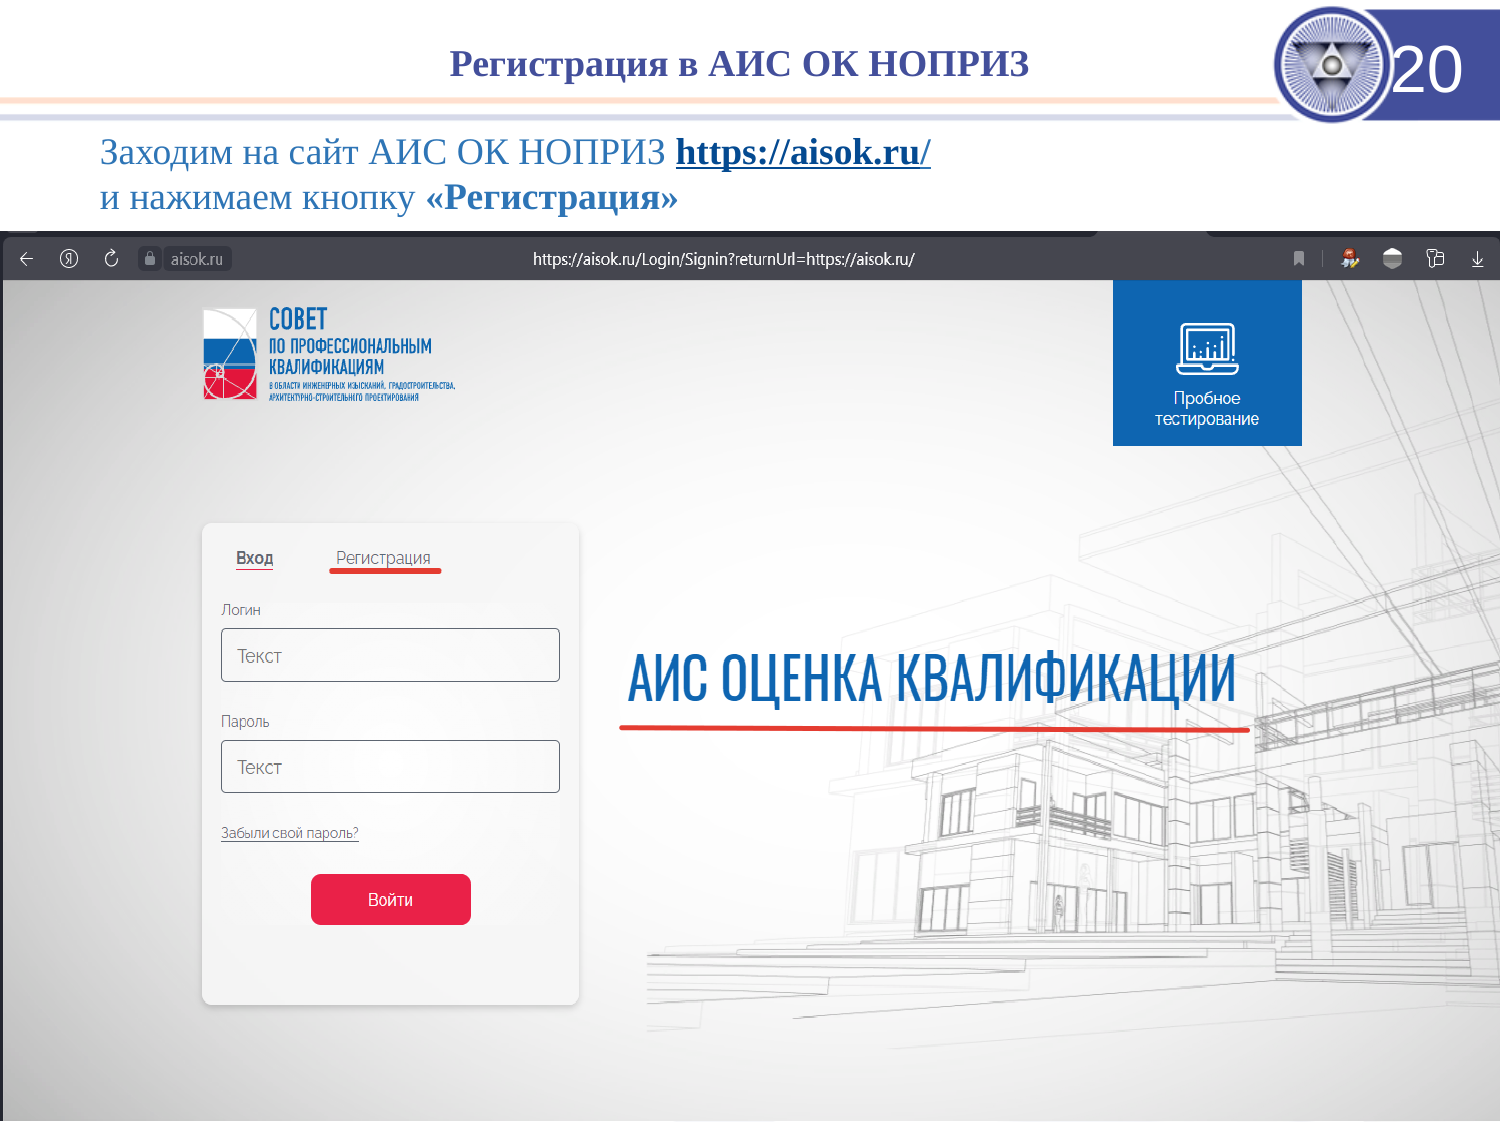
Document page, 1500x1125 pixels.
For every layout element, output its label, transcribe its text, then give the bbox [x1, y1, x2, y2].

slide_number 20 [1141, 36, 1479, 97]
picture [0, 1121, 1500, 1125]
title Регистрация в АИС ОК НОПРИЗ [157, 36, 1141, 93]
text_box Заходим на сайт АИС ОК НОПРИЗ https://aisok.ru/ и нажимаем кнопку «Регистрация» [85, 119, 1415, 231]
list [0, 231, 1500, 1121]
picture [0, 0, 1500, 231]
